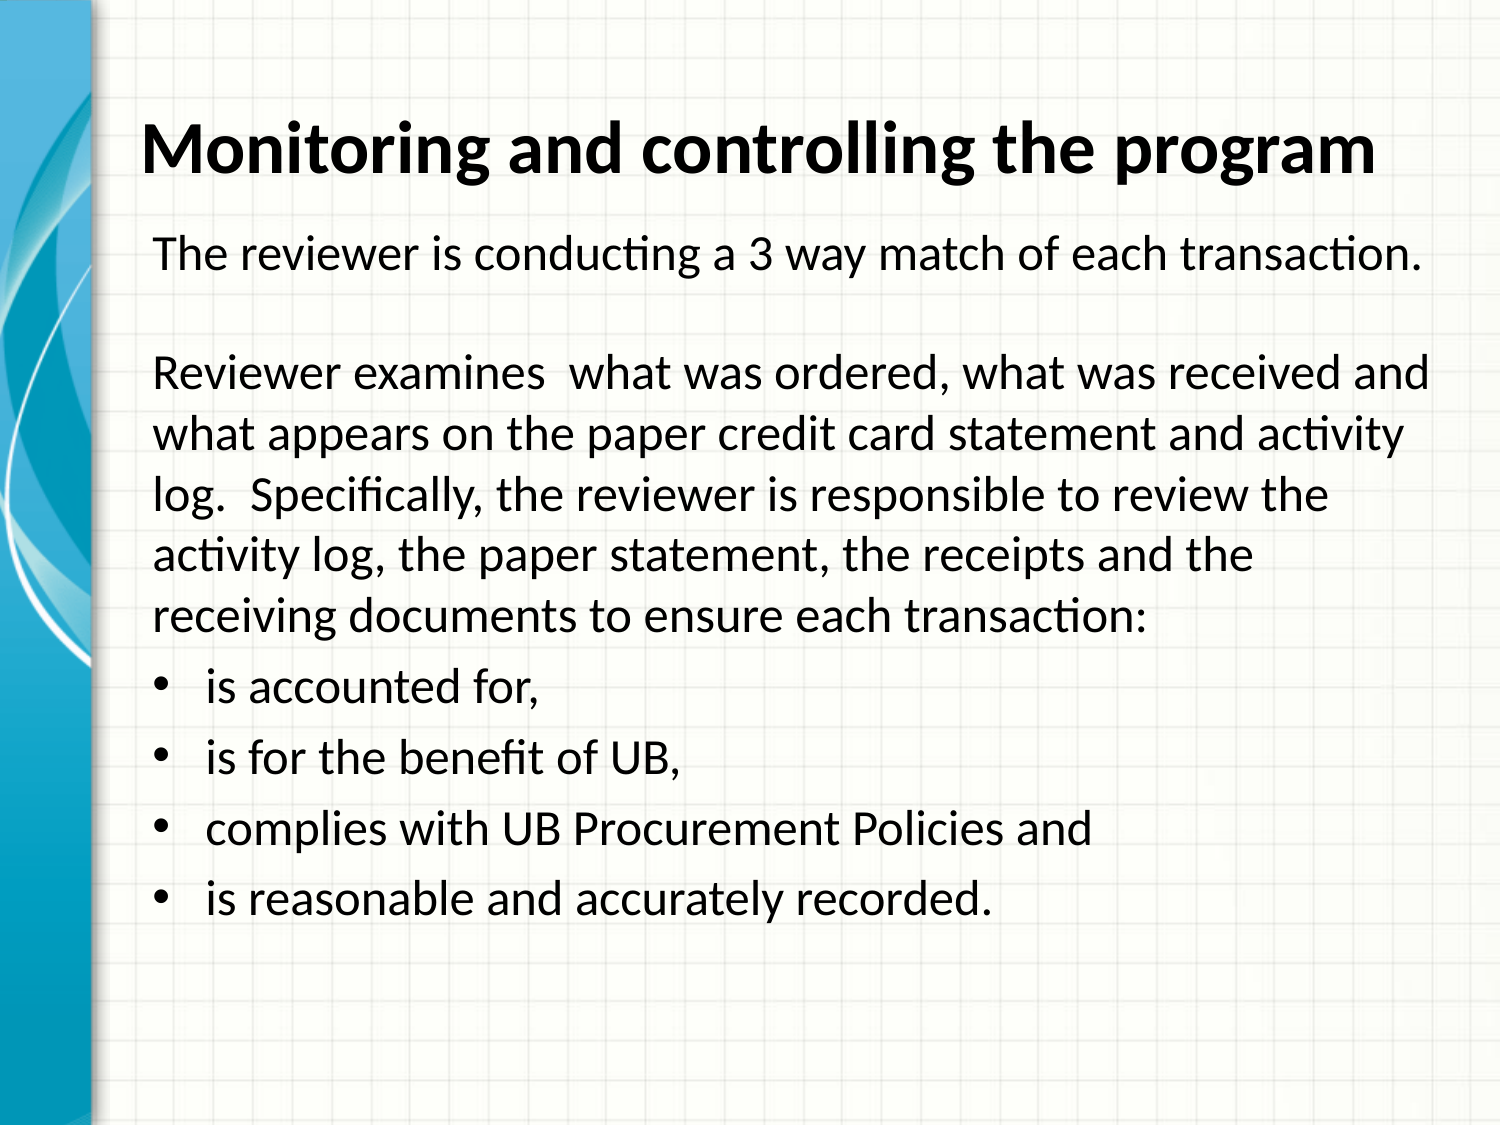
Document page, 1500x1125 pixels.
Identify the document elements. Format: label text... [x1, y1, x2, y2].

list The reviewer is conducting a 3 way match of each transaction. Reviewer examines what was ordered, what was received and what appears on the paper credit card statement and activity log. Specifically, the reviewer is responsible to review the activity log, the paper statement, the receipts and the receiving documents to ensure each transaction: is accounted for, is for the benefit of UB, complies with UB Procurement Policies and is reasonable and accurately recorded. [137, 212, 1463, 1001]
title Monitoring and controlling the program [125, 50, 1400, 238]
picture [0, 0, 1500, 1125]
